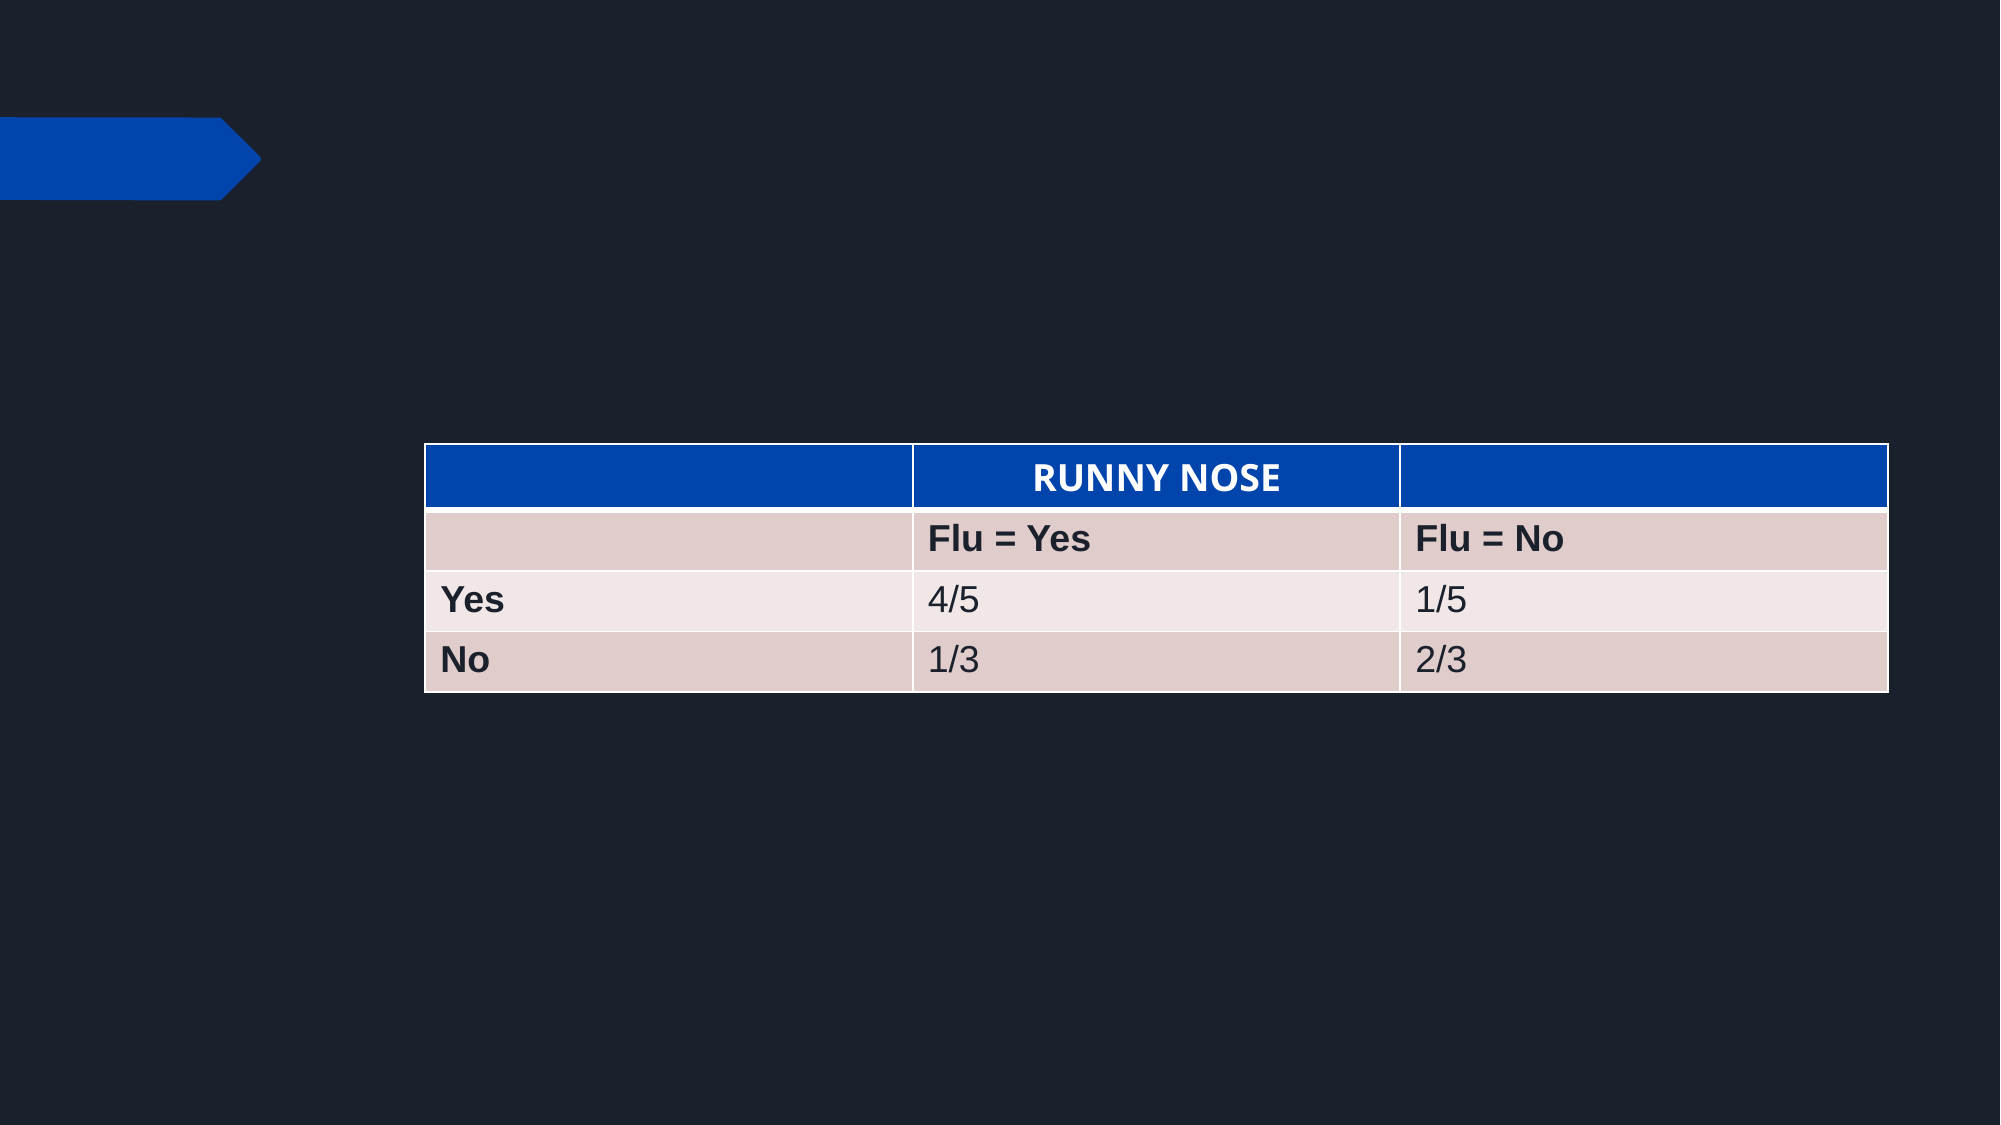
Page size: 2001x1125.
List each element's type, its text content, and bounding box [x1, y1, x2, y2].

table_cell [426, 513, 912, 570]
table_header [426, 445, 912, 507]
table_header RUNNY NOSE [914, 445, 1399, 507]
table_header [1401, 445, 1887, 507]
table_cell Yes [426, 572, 912, 631]
table_cell 4/5 [914, 572, 1399, 631]
table_cell Flu = No [1401, 513, 1887, 570]
table_cell 1/3 [914, 632, 1399, 691]
table_cell 2/3 [1401, 632, 1887, 691]
table_cell No [426, 632, 912, 691]
table_cell Flu = Yes [914, 513, 1399, 570]
table_cell 1/5 [1401, 572, 1887, 631]
